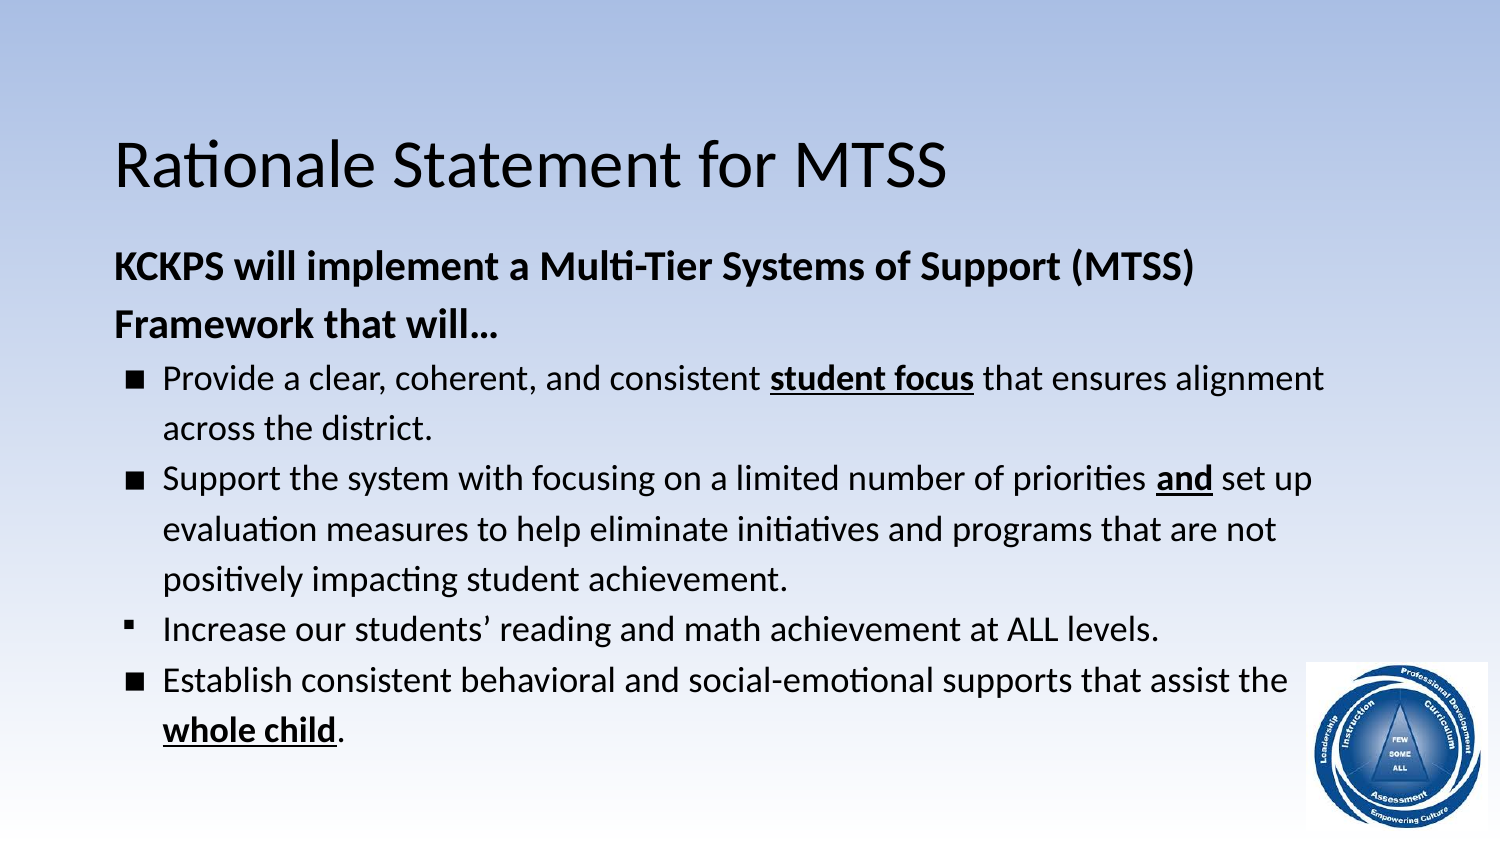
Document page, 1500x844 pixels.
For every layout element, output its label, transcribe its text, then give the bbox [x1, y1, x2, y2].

picture [1306, 662, 1488, 831]
list KCKPS will implement a Multi-Tier Systems of Support (MTSS) Framework that will… Provide a clear, coherent, and consistent student focus that ensures alignment across the district. Support the system with focusing on a limited number of priorities and set up evaluation measures to help eliminate initiatives and programs that are not positively impacting student achievement. Increase our students’ reading and math achievement at ALL levels. Establish consistent behavioral and social-emotional supports that assist the whole child. [103, 224, 1397, 760]
title Rationale Statement for MTSS [103, 44, 1397, 208]
